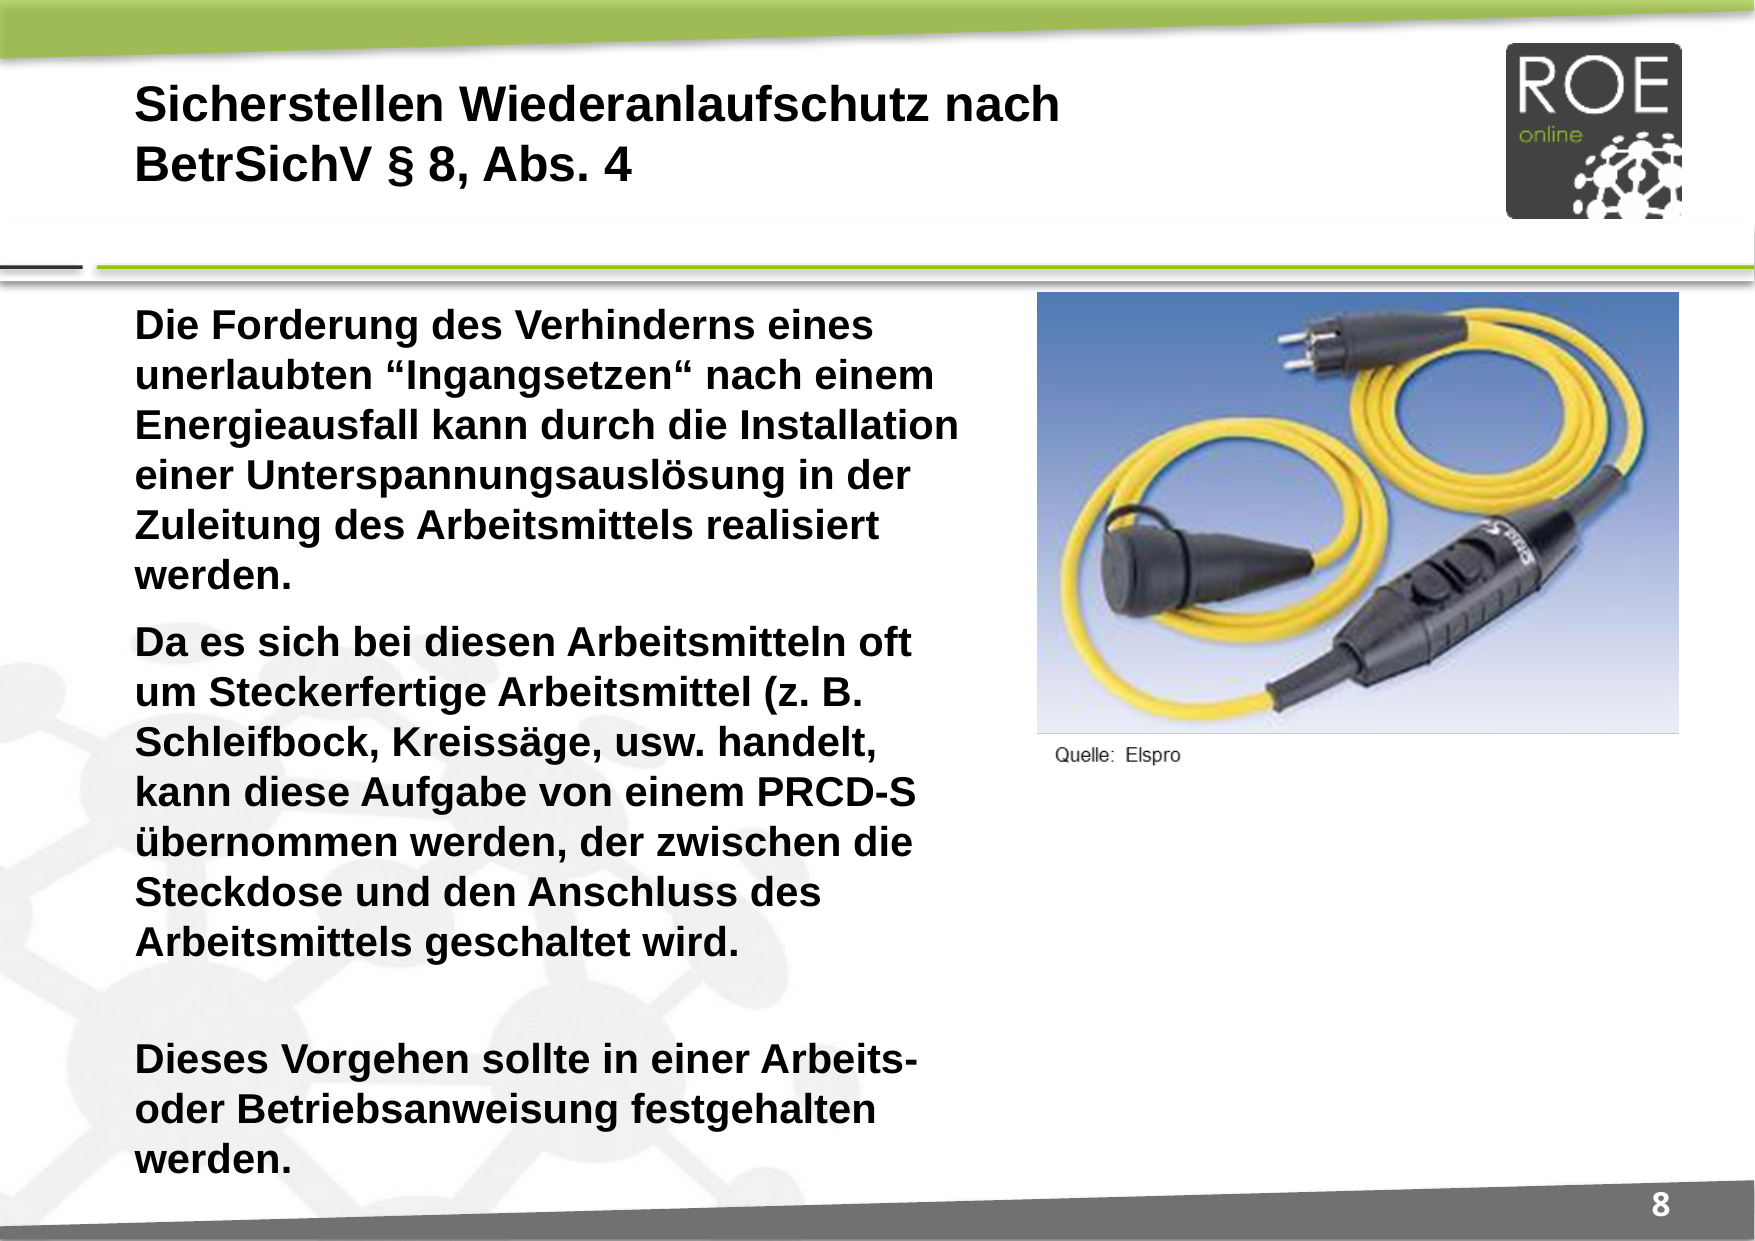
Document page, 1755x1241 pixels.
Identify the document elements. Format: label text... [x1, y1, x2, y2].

list Die Forderung des Verhinderns eines unerlaubten “Ingangsetzen“ nach einem Energieausfall kann durch die Installation einer Unterspannungsauslösung in der Zuleitung des Arbeitsmittels realisiert werden. Da es sich bei diesen Arbeitsmitteln oft um Steckerfertige Arbeitsmittel (z. B. Schleifbock, Kreissäge, usw. handelt, kann diese Aufgabe von einem PRCD-S übernommen werden, der zwischen die Steckdose und den Anschluss des Arbeitsmittels geschaltet wird. Dieses Vorgehen sollte in einer Arbeits- oder Betriebsanweisung festgehalten werden. [117, 289, 988, 1103]
title Sicherstellen Wiederanlaufschutz nach BetrSichV § 8, Abs. 4 [117, 41, 1493, 221]
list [1037, 292, 1680, 780]
picture [1506, 43, 1682, 219]
slide_number 8 [1610, 1183, 1713, 1228]
